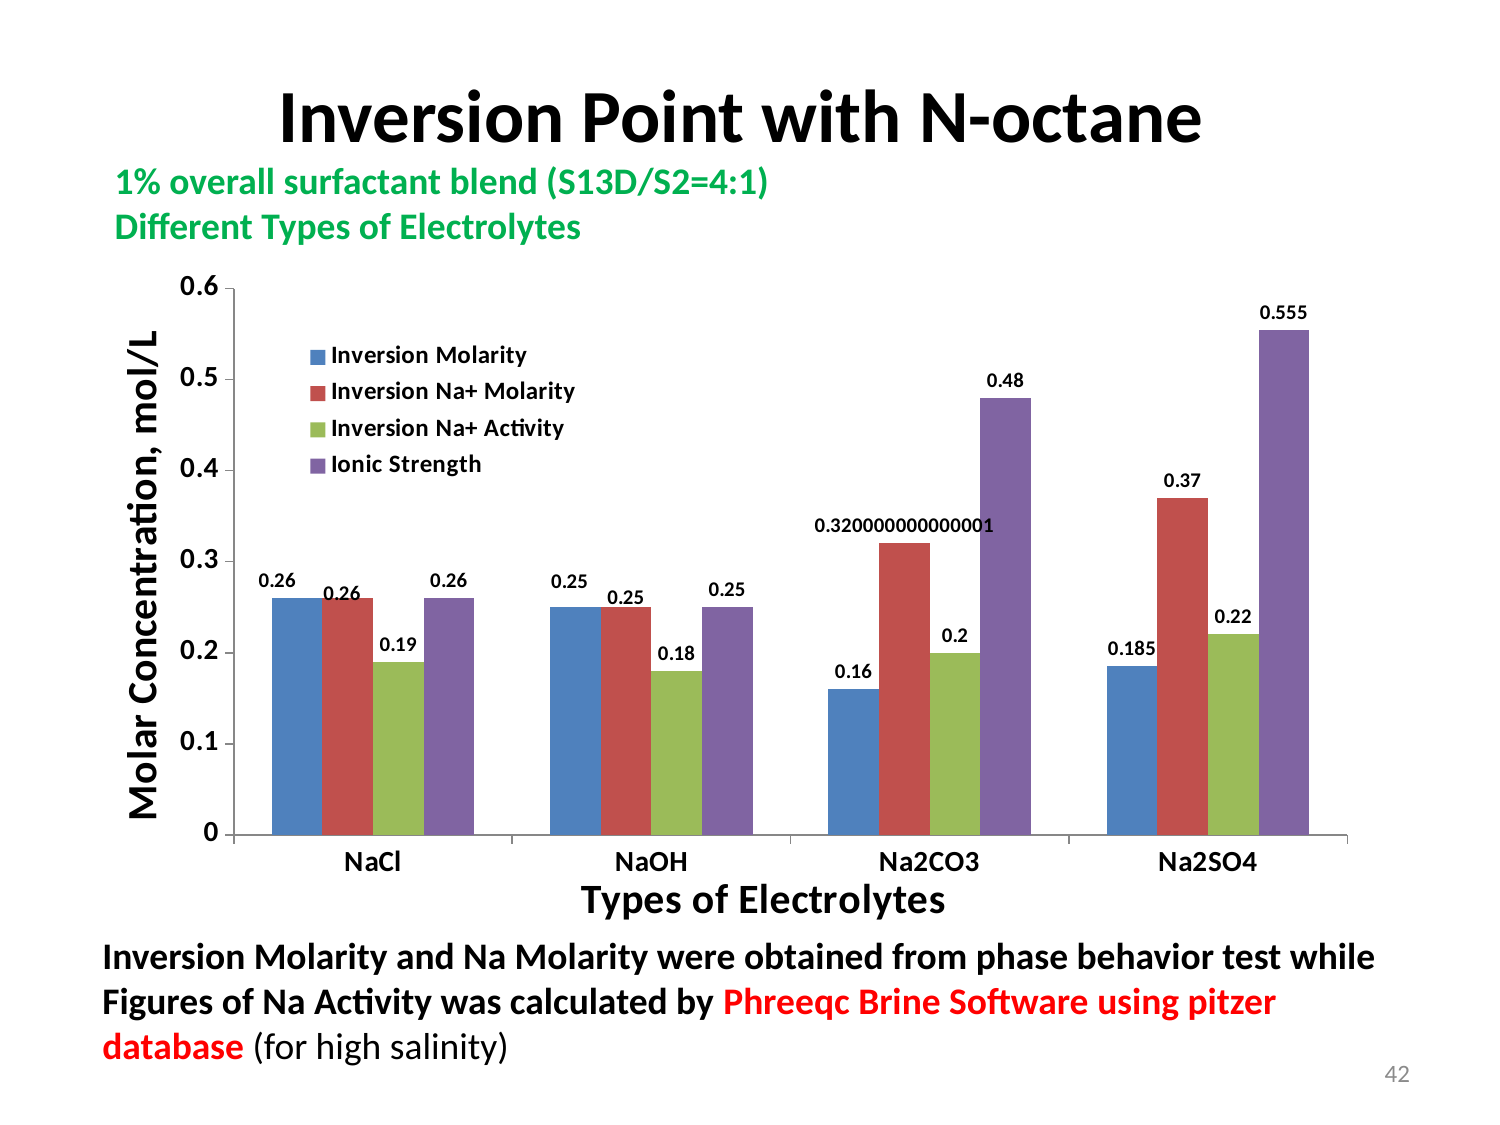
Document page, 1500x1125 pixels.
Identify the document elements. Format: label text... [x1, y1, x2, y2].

slide_number 42 [1074, 1075, 1425, 1103]
text_box Inversion Molarity and Na Molarity were obtained from phase behavior test while Figures of Na Activity was calculated by Phreeqc Brine Software using pitzer database (for high salinity) [87, 924, 1438, 1075]
title Inversion Point with N-octane [75, 50, 1425, 175]
text_box 1% overall surfactant blend (S13D/S2=4:1) Different Types of Electrolytes [99, 149, 1463, 255]
chart [112, 262, 1388, 938]
